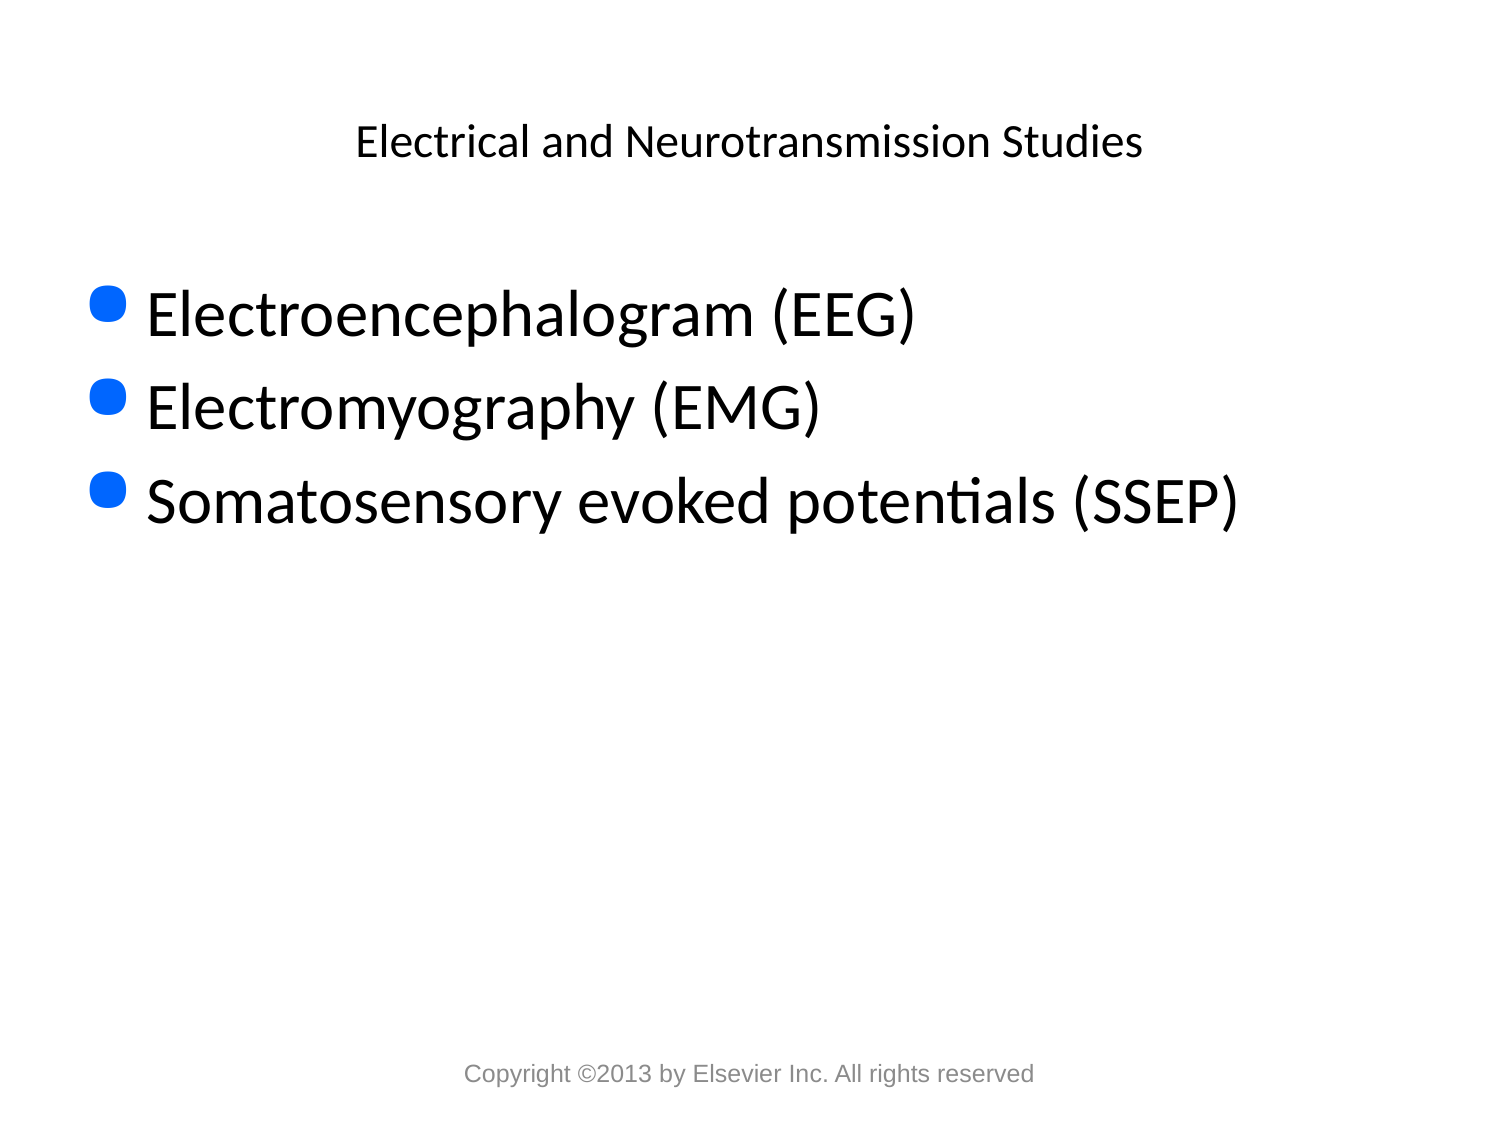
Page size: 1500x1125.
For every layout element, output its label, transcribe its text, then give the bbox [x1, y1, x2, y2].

footer Copyright ©2013 by Elsevier Inc. All rights reserved [333, 1042, 1167, 1103]
title Electrical and Neurotransmission Studies [75, 45, 1425, 233]
list Electroencephalogram (EEG) Electromyography (EMG) Somatosensory evoked potentials (SSEP) [75, 262, 1425, 1005]
